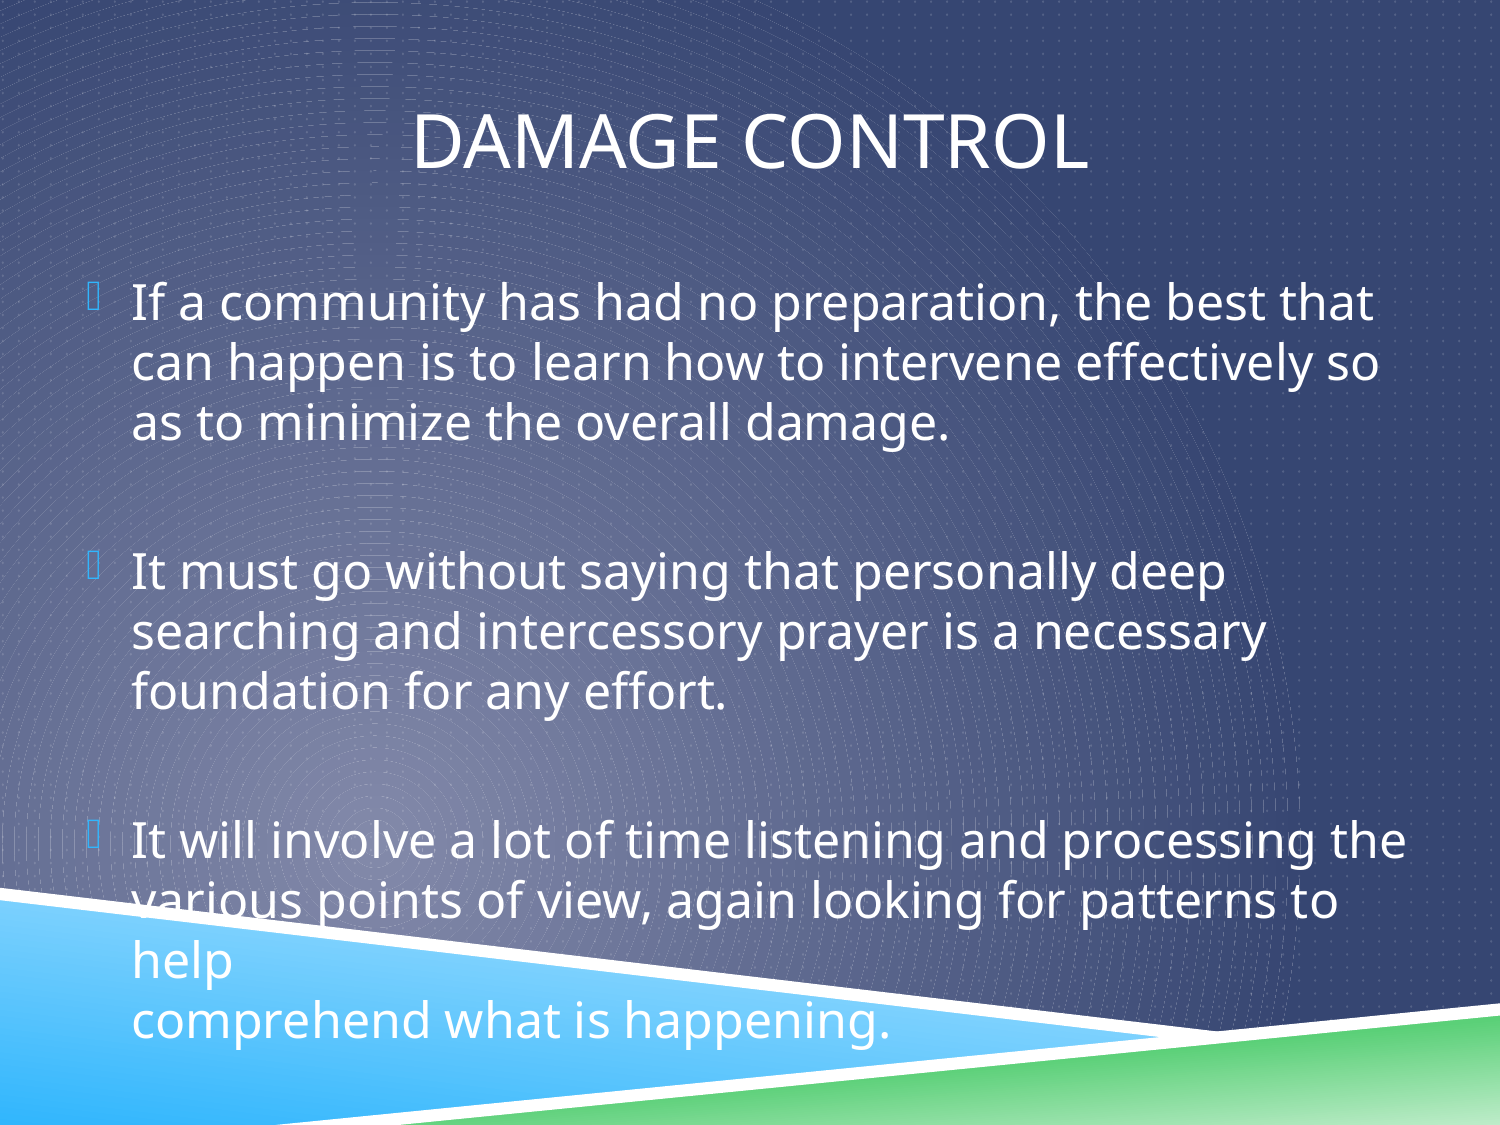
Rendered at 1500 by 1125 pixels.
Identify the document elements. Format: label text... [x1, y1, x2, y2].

list If a community has had no preparation, the best that can happen is to learn how to intervene effectively so as to minimize the overall damage. It must go without saying that personally deep searching and intercessory prayer is a necessary foundation for any effort. It will involve a lot of time listening and processing the various points of view, again looking for patterns to help comprehend what is happening. [75, 262, 1425, 988]
title Damage Control [112, 45, 1388, 233]
